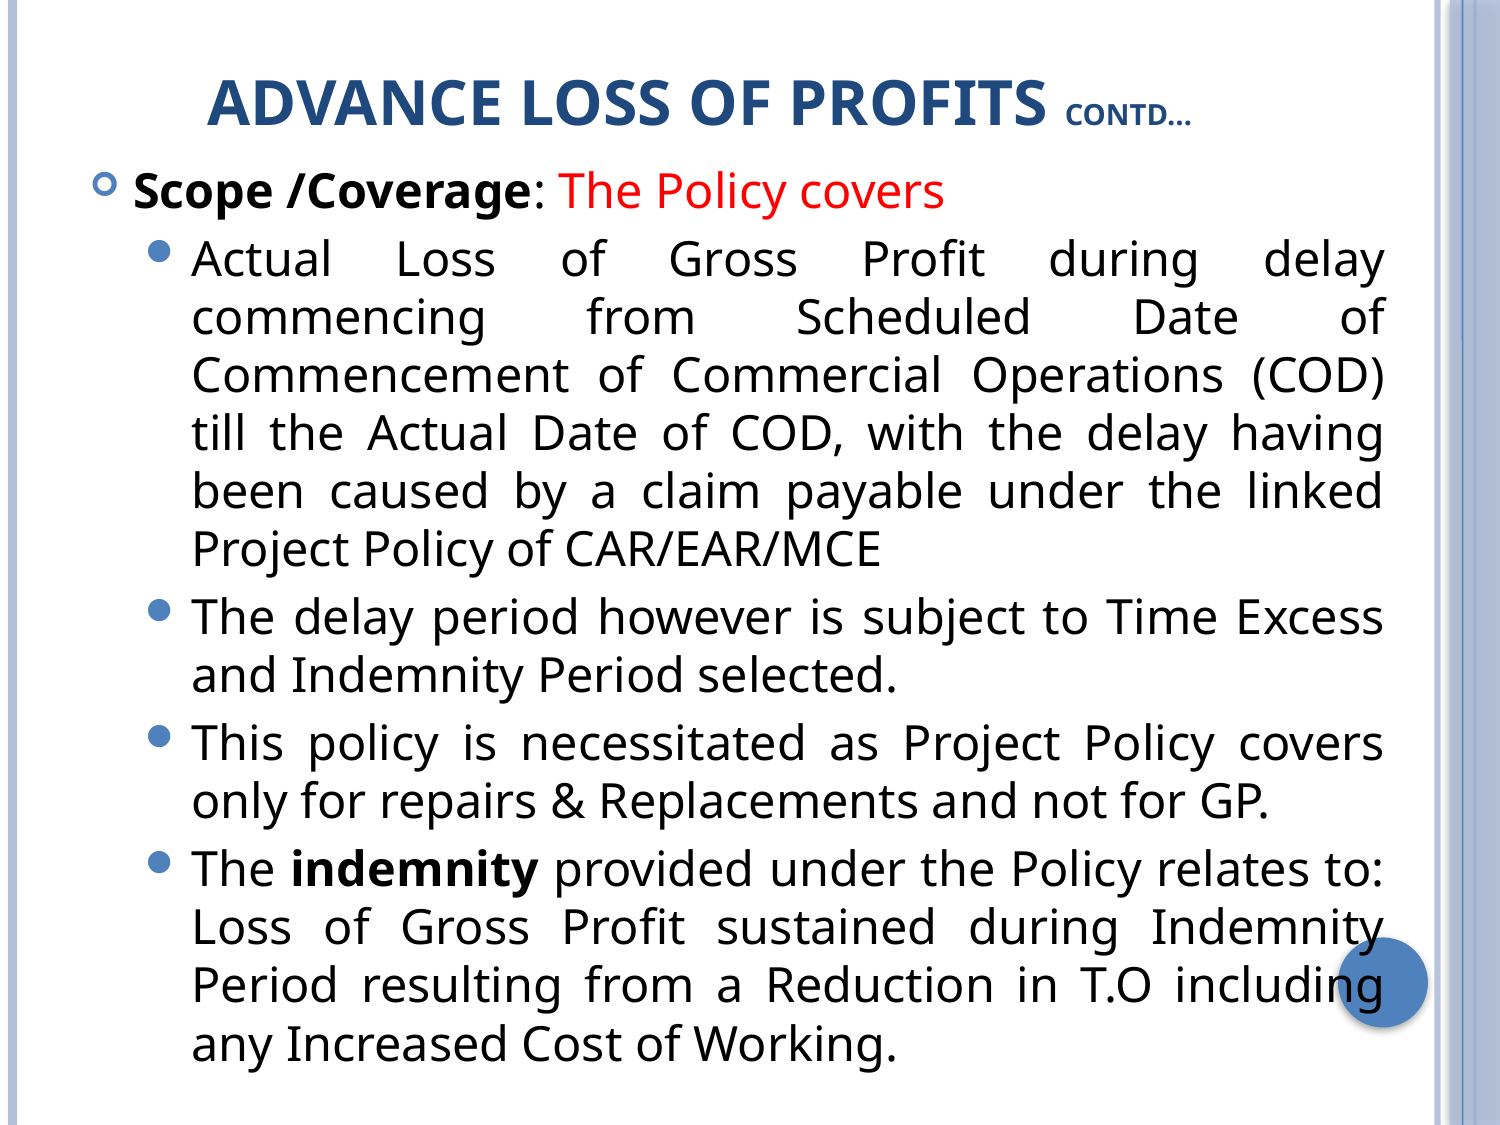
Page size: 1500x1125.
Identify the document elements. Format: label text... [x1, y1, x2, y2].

title ADVANCE LOSS OF PROFITS contd… [87, 50, 1313, 146]
list Scope /Coverage: The Policy covers Actual Loss of Gross Profit during delay commencing from Scheduled Date of Commencement of Commercial Operations (COD) till the Actual Date of COD, with the delay having been caused by a claim payable under the linked Project Policy of CAR/EAR/MCE The delay period however is subject to Time Excess and Indemnity Period selected. This policy is necessitated as Project Policy covers only for repairs & Replacements and not for GP. The indemnity provided under the Policy relates to: Loss of Gross Profit sustained during Indemnity Period resulting from a Reduction in T.O including any Increased Cost of Working. [75, 152, 1400, 1079]
